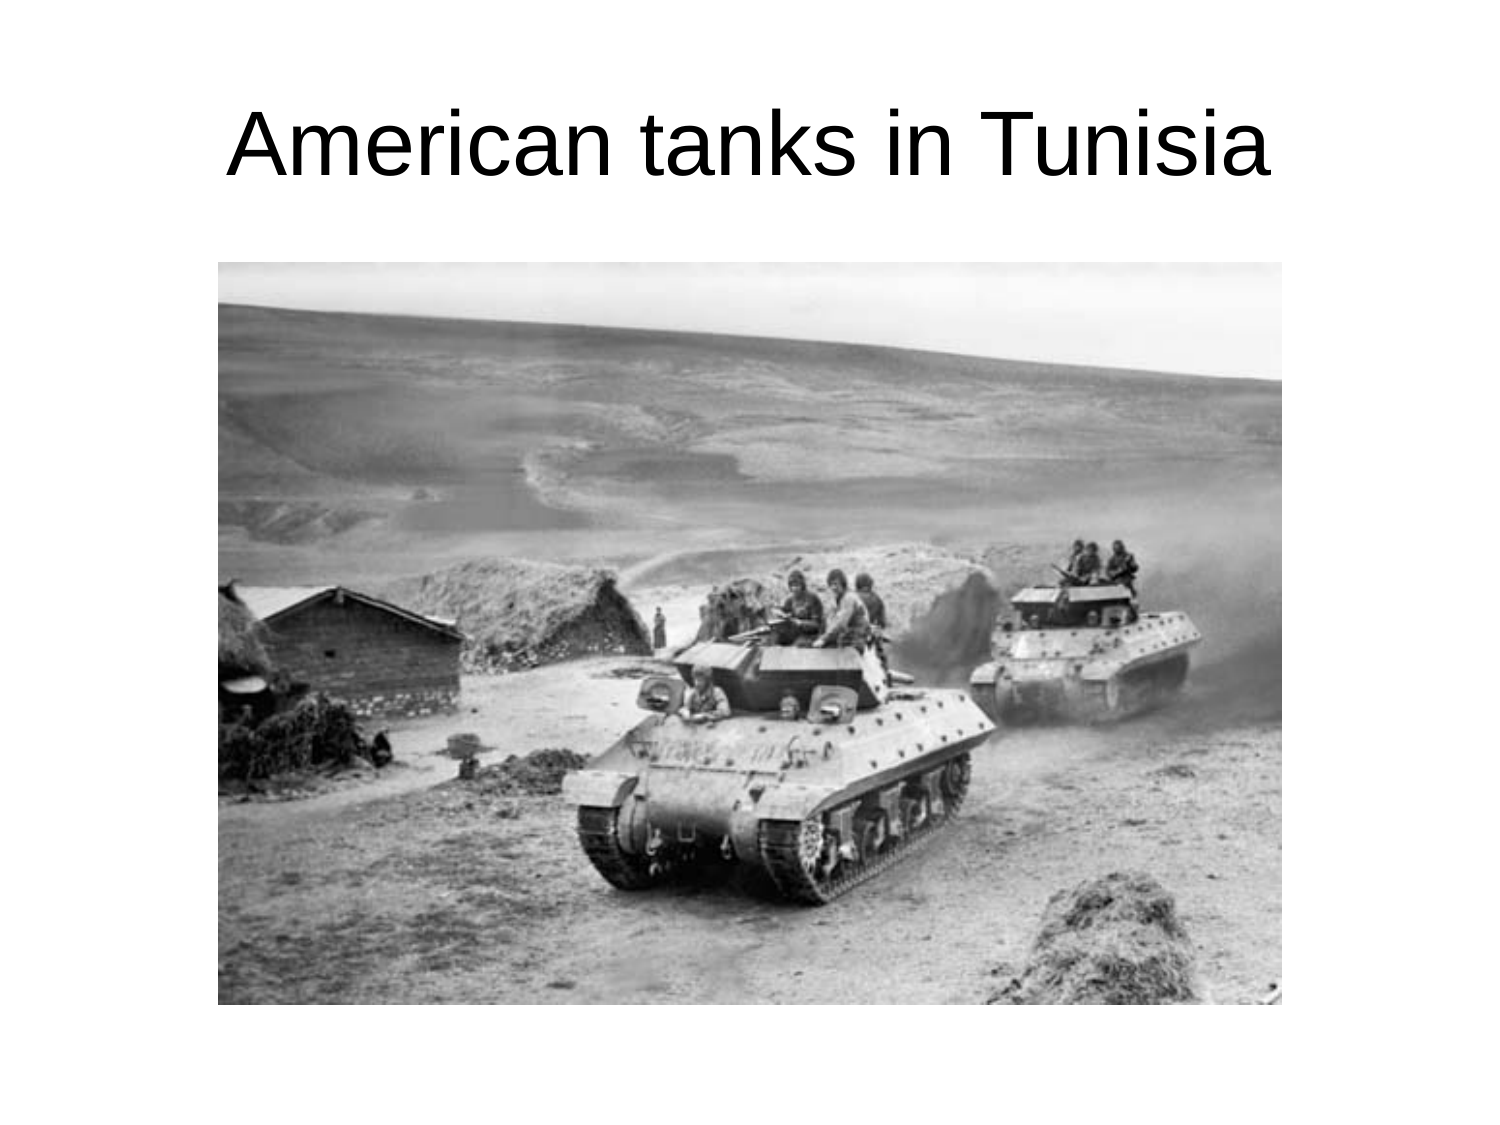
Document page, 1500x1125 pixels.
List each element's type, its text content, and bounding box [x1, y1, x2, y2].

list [217, 262, 1282, 1006]
title American tanks in Tunisia [75, 45, 1425, 233]
